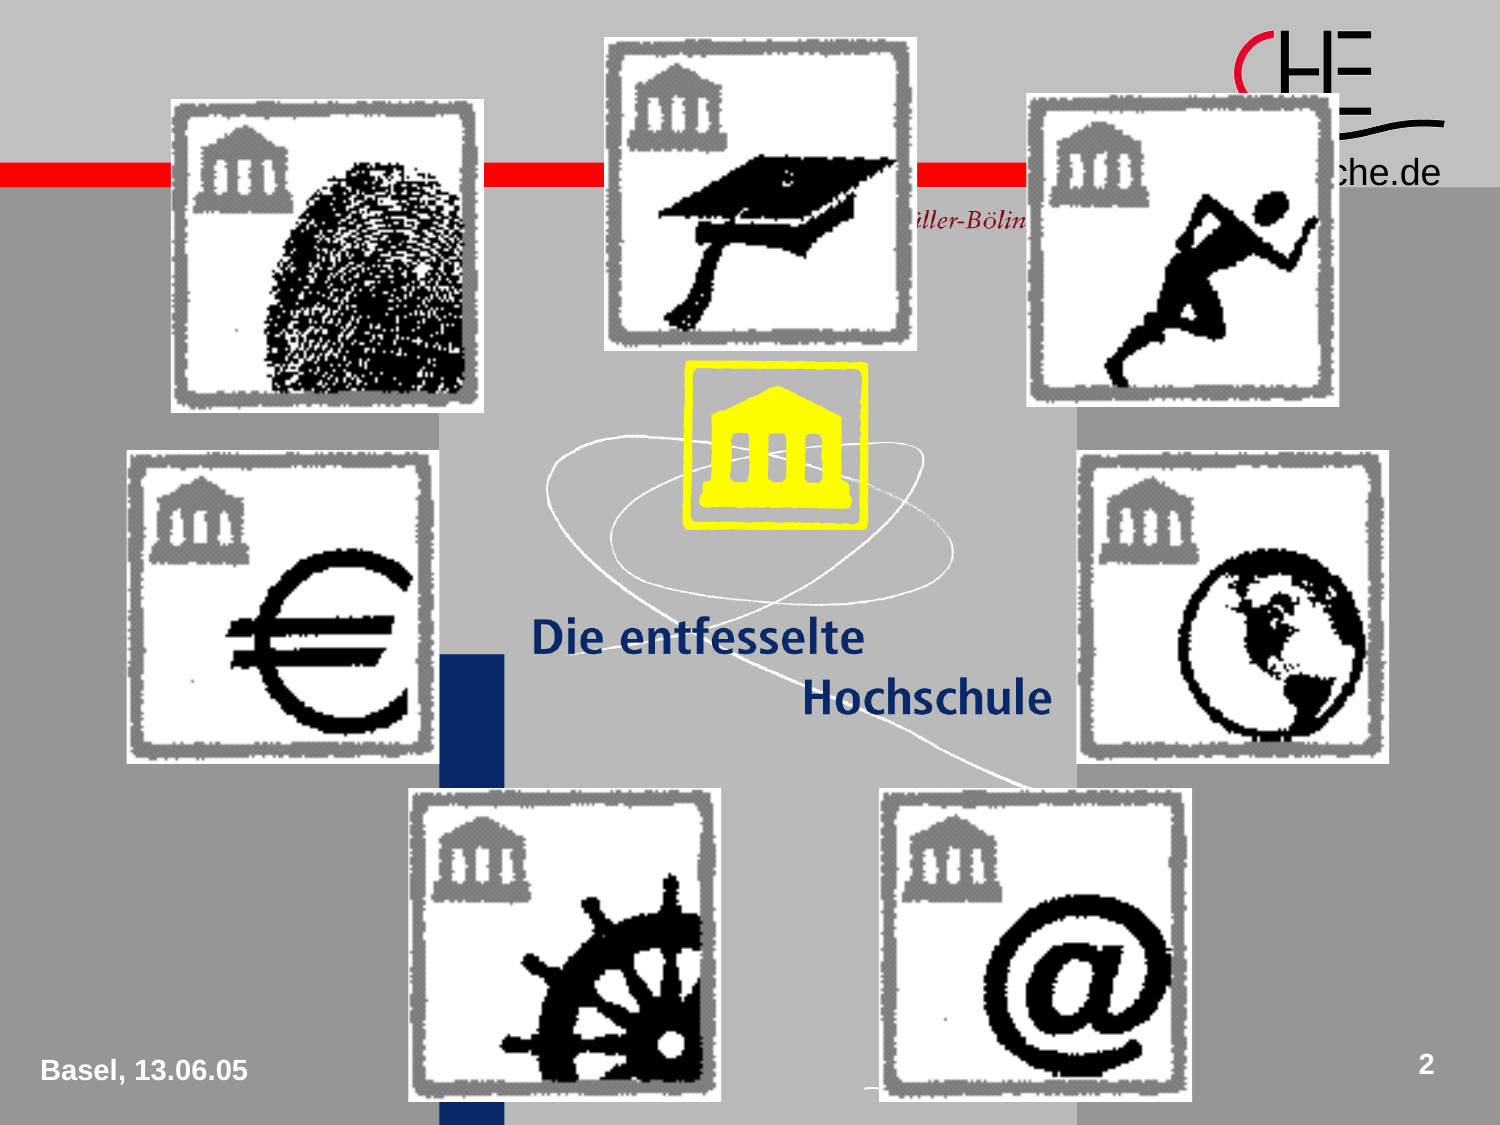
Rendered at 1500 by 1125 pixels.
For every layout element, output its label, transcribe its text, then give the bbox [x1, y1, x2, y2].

text_box [1262, 24, 1475, 100]
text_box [604, 37, 918, 351]
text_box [126, 450, 440, 764]
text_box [1026, 93, 1340, 407]
picture [1340, 100, 1446, 143]
slide_number 2 [1328, 1037, 1450, 1100]
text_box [170, 99, 484, 413]
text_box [1076, 450, 1390, 764]
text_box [408, 788, 722, 1102]
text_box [879, 788, 1193, 1102]
picture [439, 187, 1077, 1125]
picture [1233, 27, 1262, 93]
